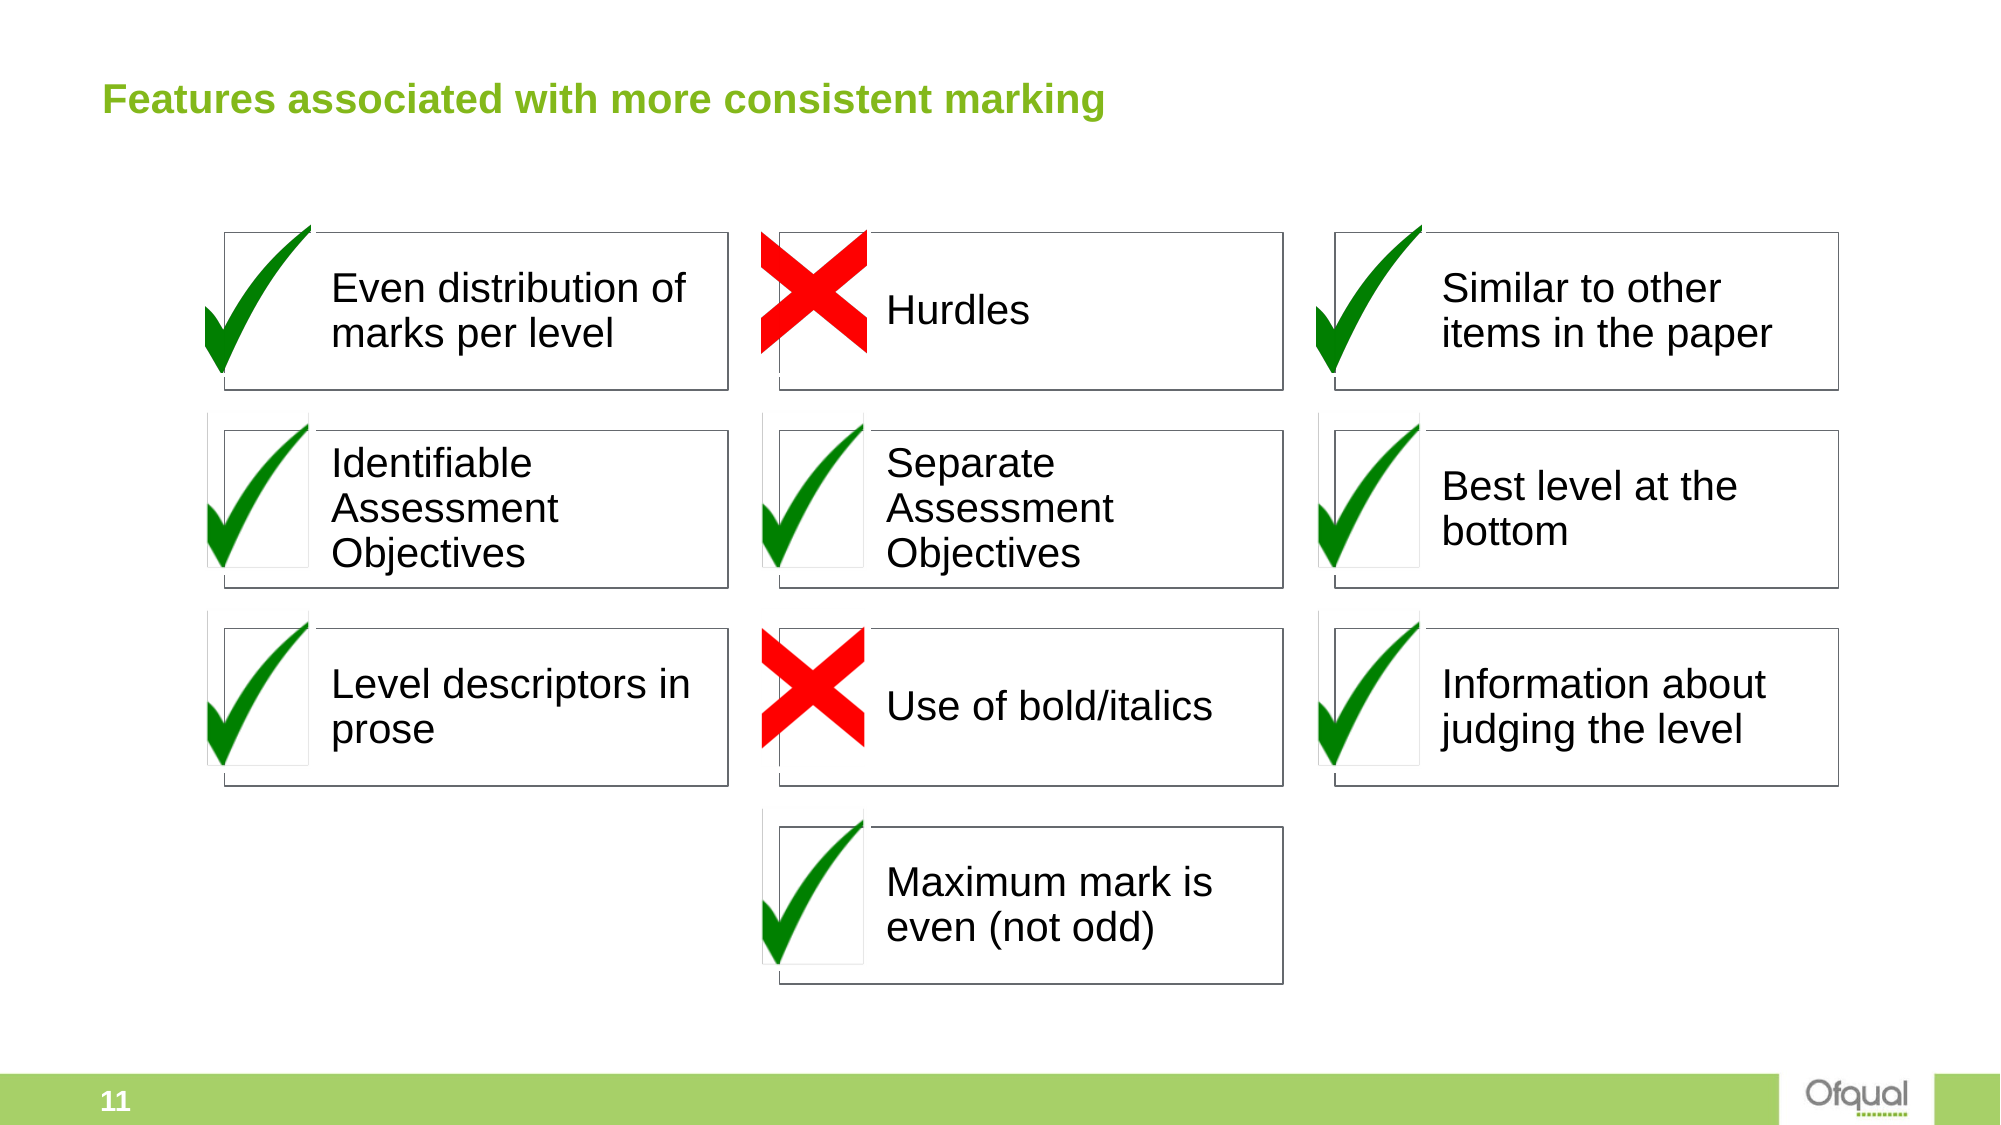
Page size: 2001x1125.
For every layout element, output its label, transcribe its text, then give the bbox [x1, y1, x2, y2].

slide_number 11 [85, 1075, 168, 1123]
title Features associated with more consistent marking [102, 66, 1945, 161]
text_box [203, 117, 1839, 1076]
picture [0, 0, 2000, 1125]
